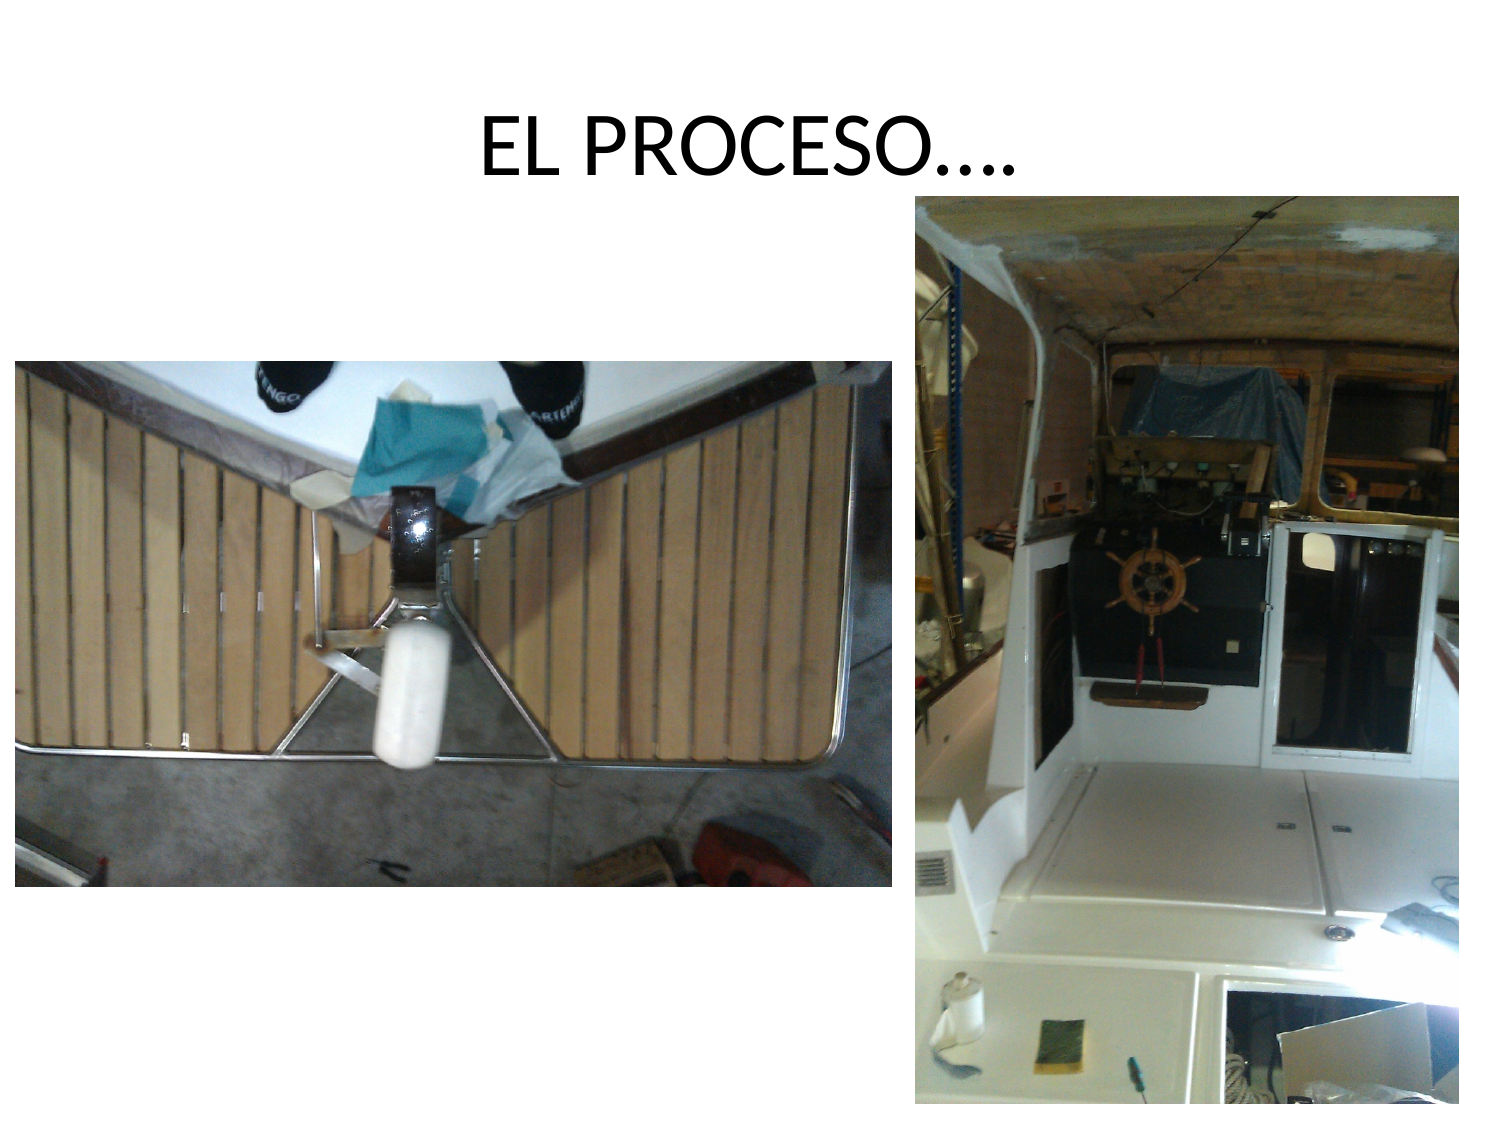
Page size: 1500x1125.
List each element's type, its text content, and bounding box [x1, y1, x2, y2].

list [15, 361, 892, 887]
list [915, 196, 1459, 1105]
title EL PROCESO…. [75, 45, 1425, 233]
